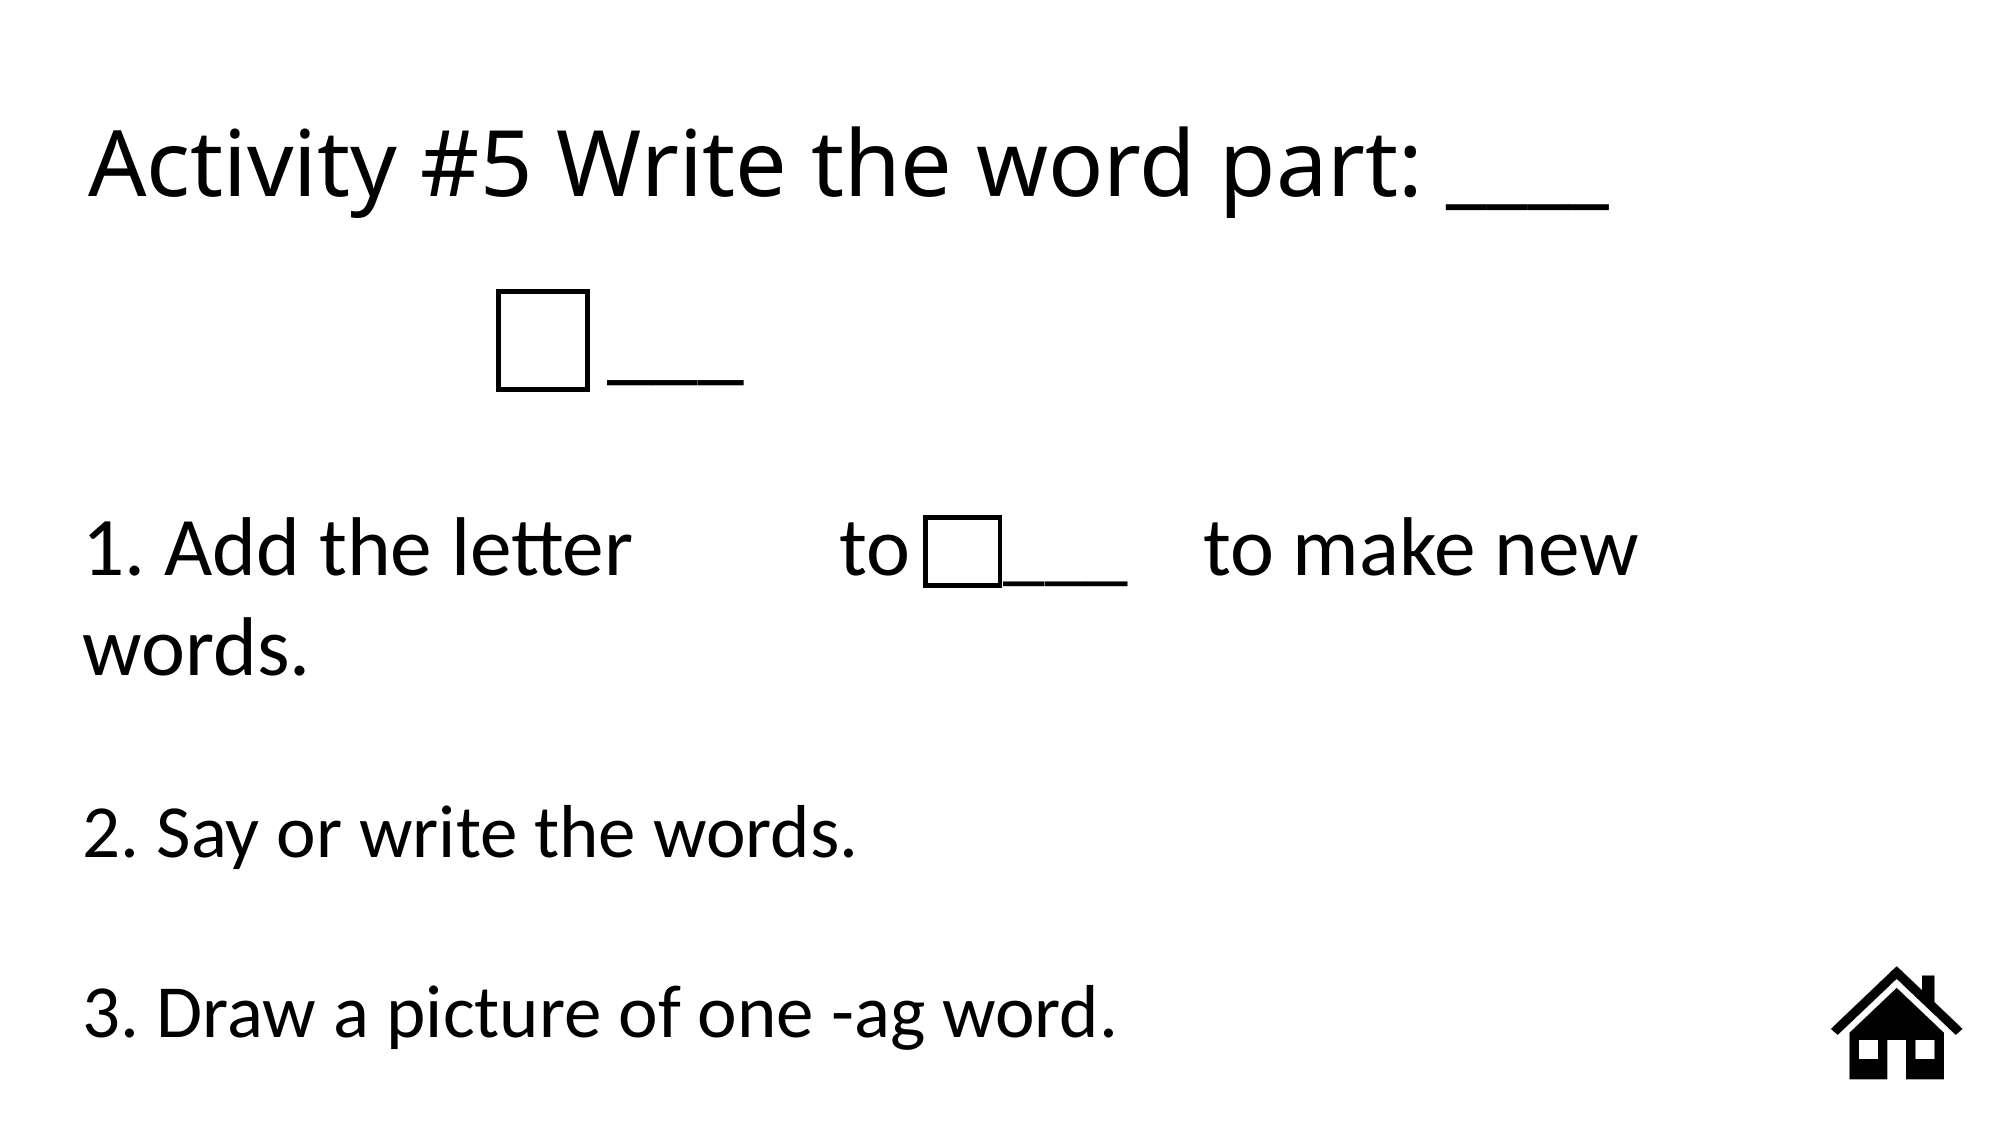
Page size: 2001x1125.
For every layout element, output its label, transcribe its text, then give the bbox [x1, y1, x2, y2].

text_box 1. Add the letter to ___ to make new words. 2. Say or write the words. 3. Draw a picture of one -ag word. [68, 485, 1880, 1060]
title Activity #5 Write the word part: ____ [68, 97, 1932, 223]
picture [1821, 947, 1972, 1098]
text_box ___ [509, 274, 799, 400]
text_box [925, 516, 1001, 586]
text_box [497, 291, 589, 390]
